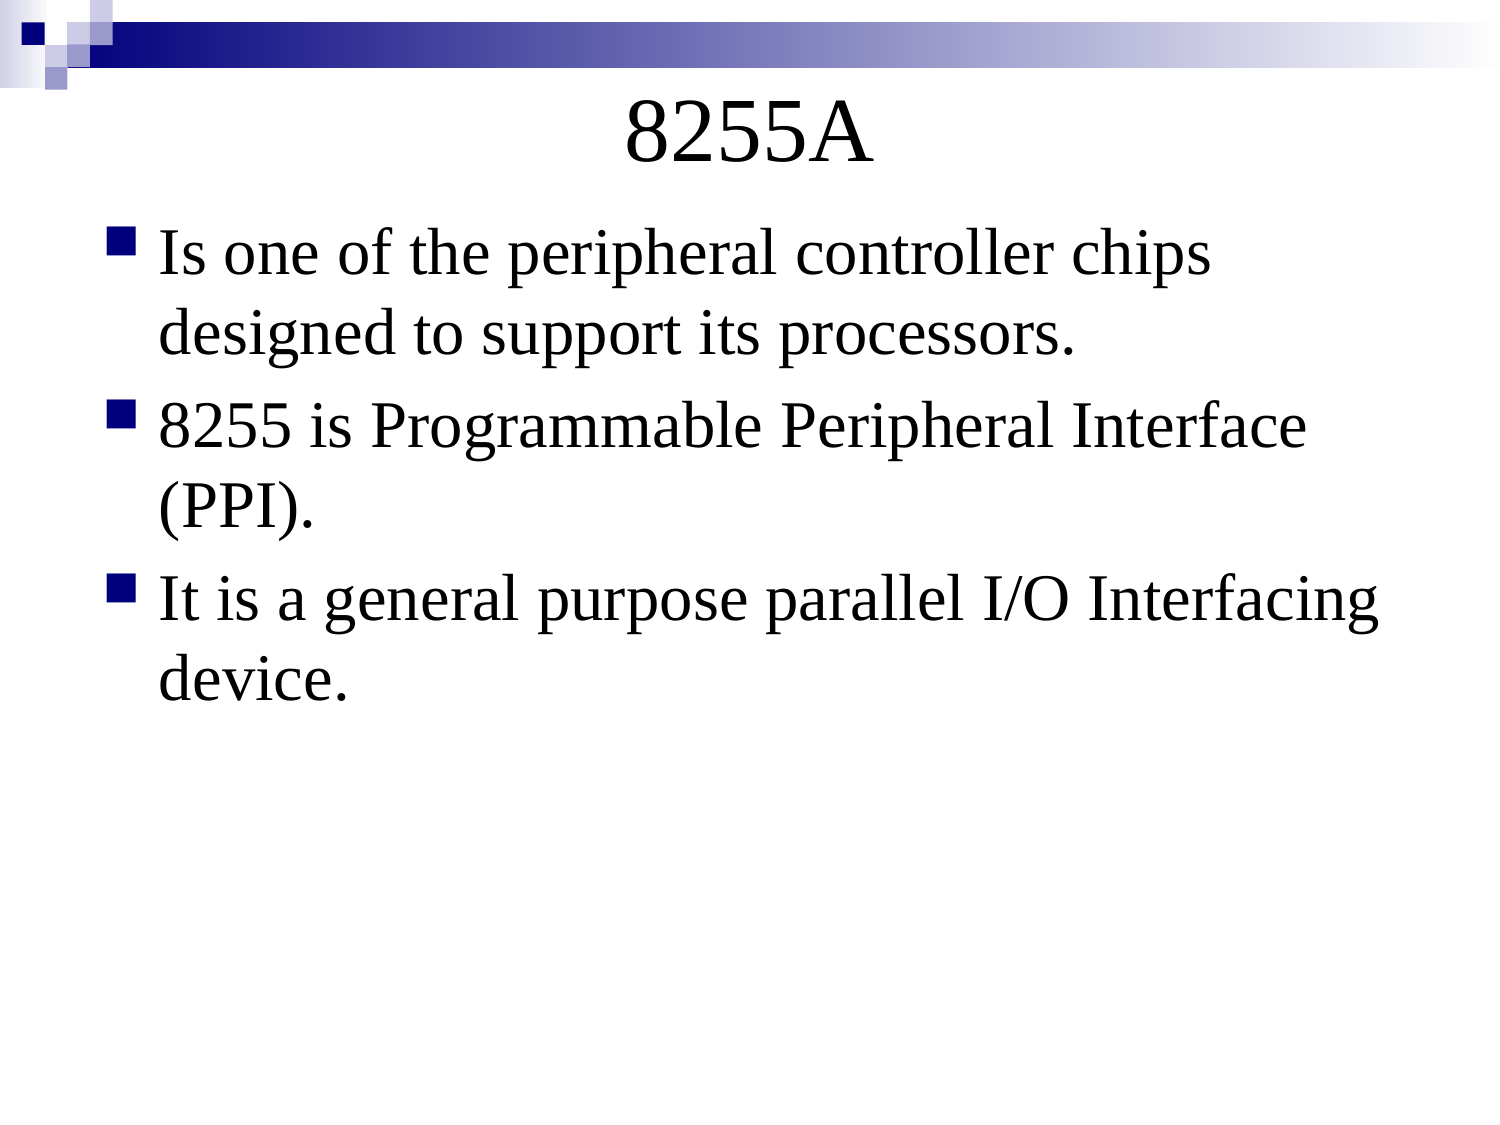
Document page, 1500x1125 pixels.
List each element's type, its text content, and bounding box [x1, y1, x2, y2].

list Is one of the peripheral controller chips designed to support its processors. 8255 is Programmable Peripheral Interface (PPI). It is a general purpose parallel I/O Interfacing device. [87, 199, 1438, 1076]
title 8255A [112, 62, 1388, 188]
